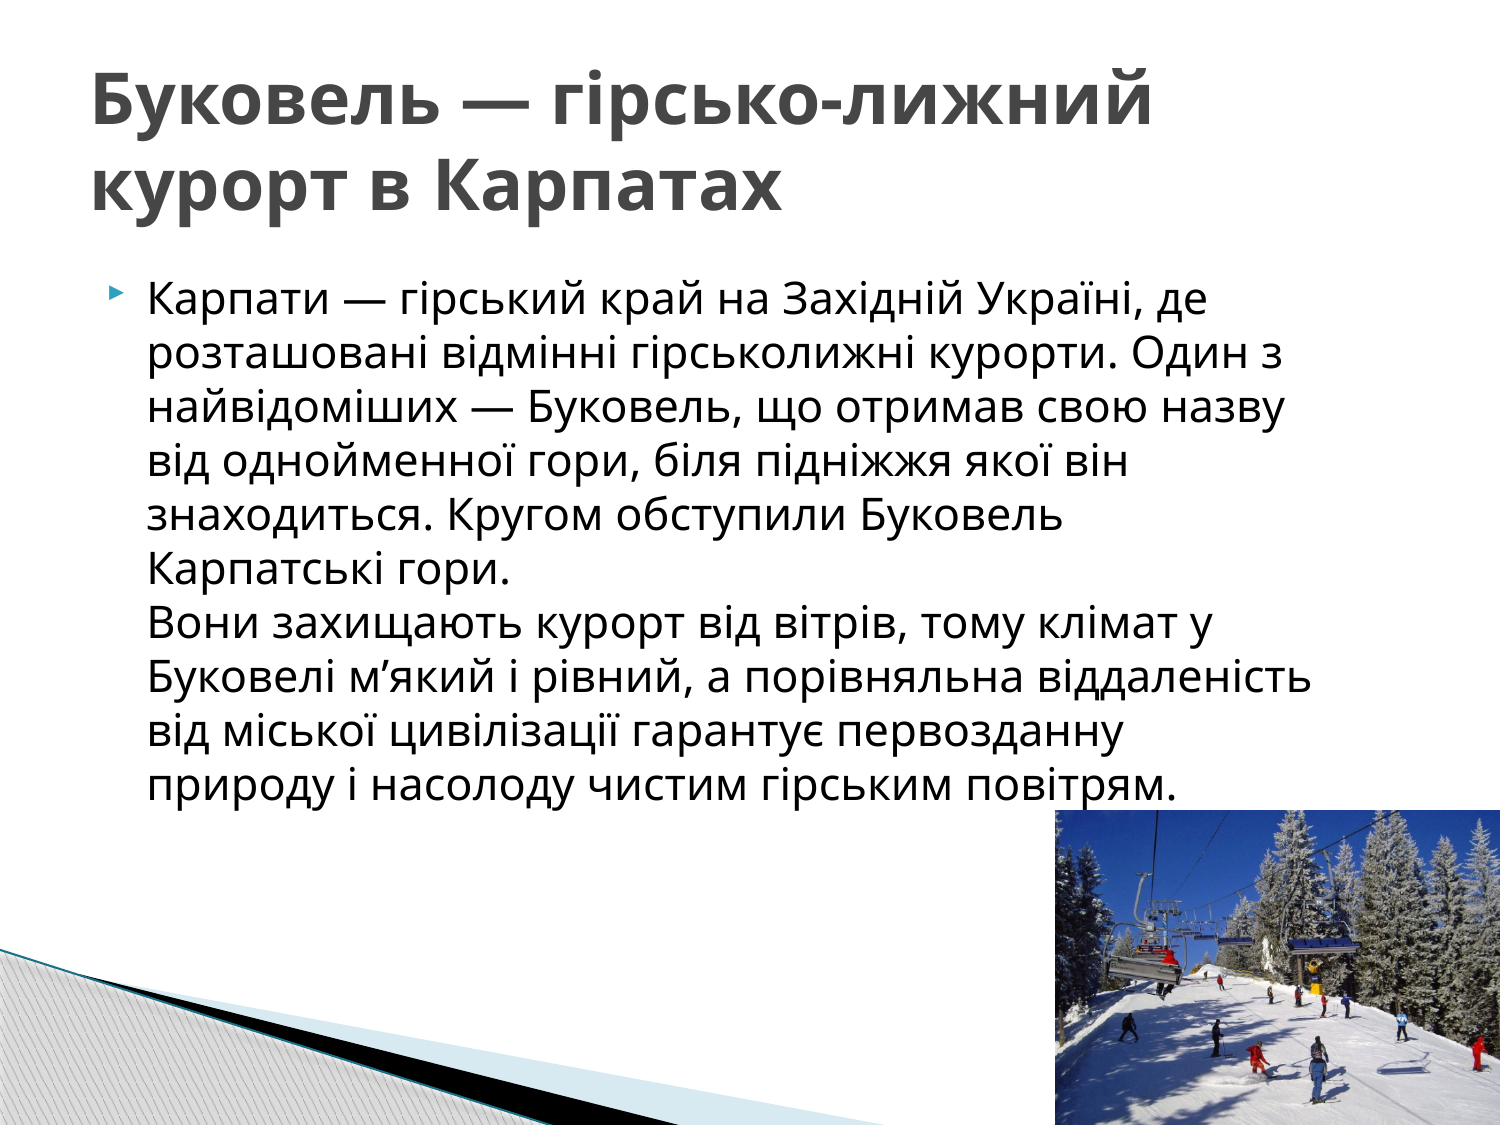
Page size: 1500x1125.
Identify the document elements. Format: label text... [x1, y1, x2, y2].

list Карпати — гірський край на Західній Україні, де розташовані відмінні гірськолижні курорти. Один з найвідоміших — Буковель, що отримав свою назву від однойменної гори, біля підніжжя якої він знаходиться. Кругом обступили Буковель Карпатські гори. Вони захищають курорт від вітрів, тому клімат у Буковелі м’який і рівний, а порівняльна віддаленість від міської цивілізації гарантує первозданну природу і насолоду чистим гірським повітрям. [75, 262, 1329, 870]
title Буковель — гірсько-лижний курорт в Карпатах [75, 45, 1425, 233]
picture [1055, 810, 1500, 1125]
